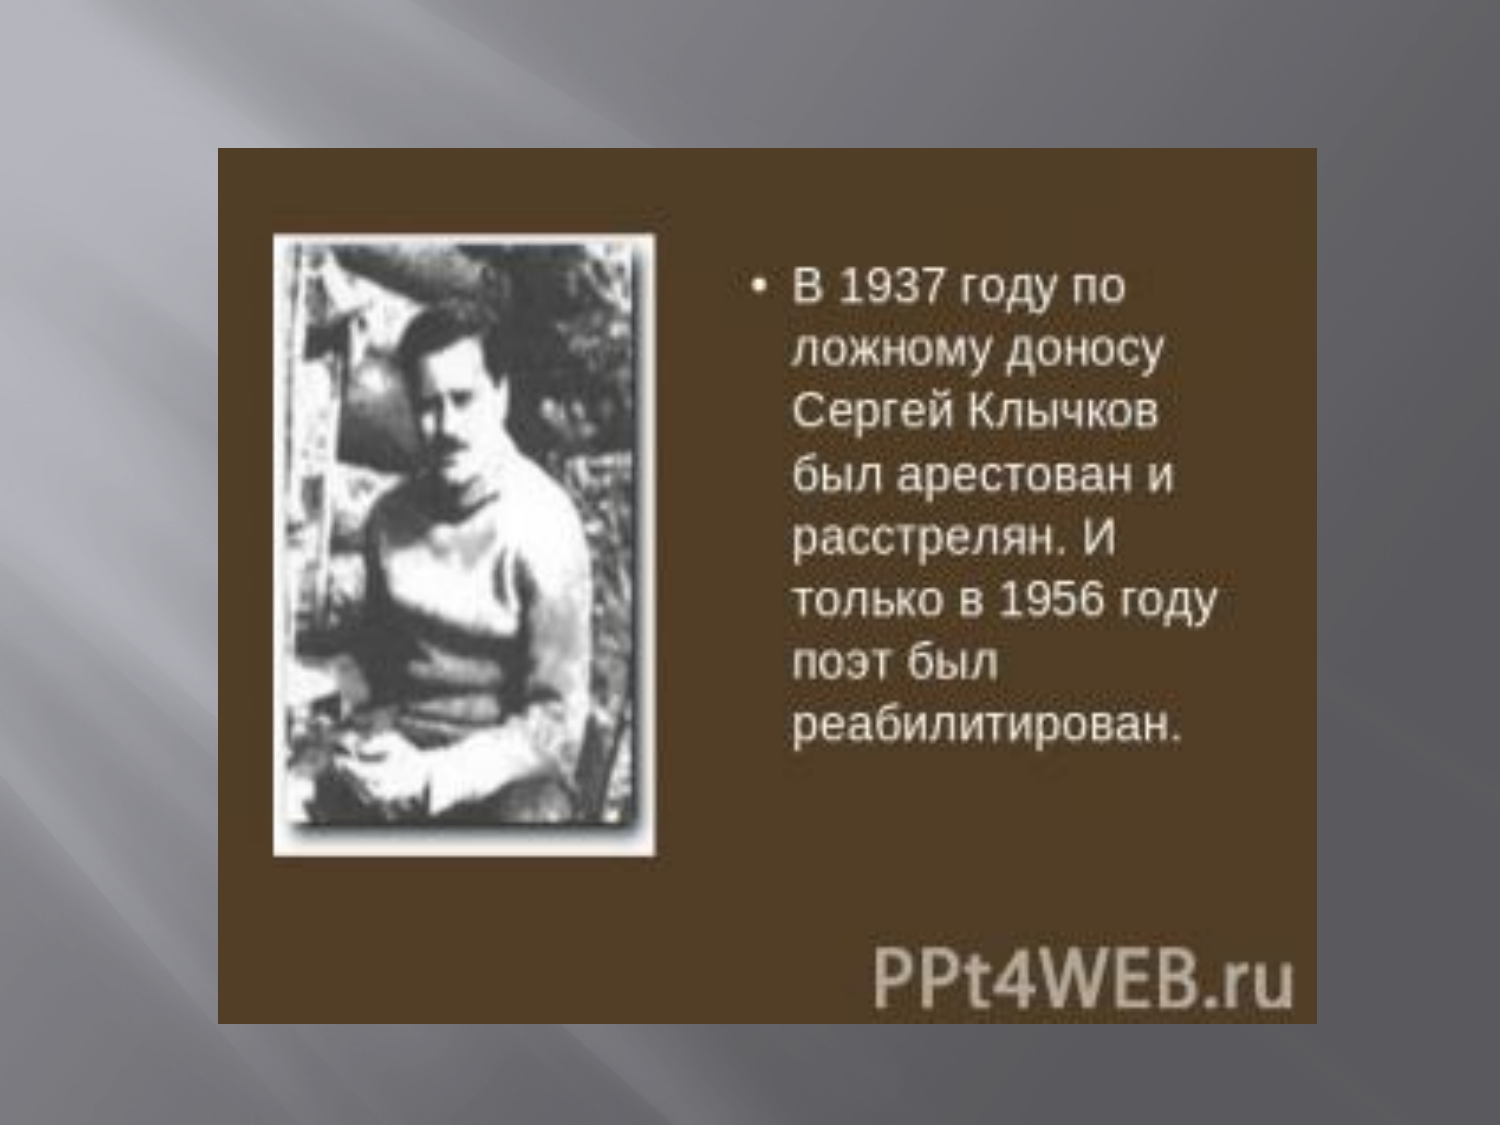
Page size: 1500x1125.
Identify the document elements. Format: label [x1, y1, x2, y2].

list [218, 148, 1318, 1024]
